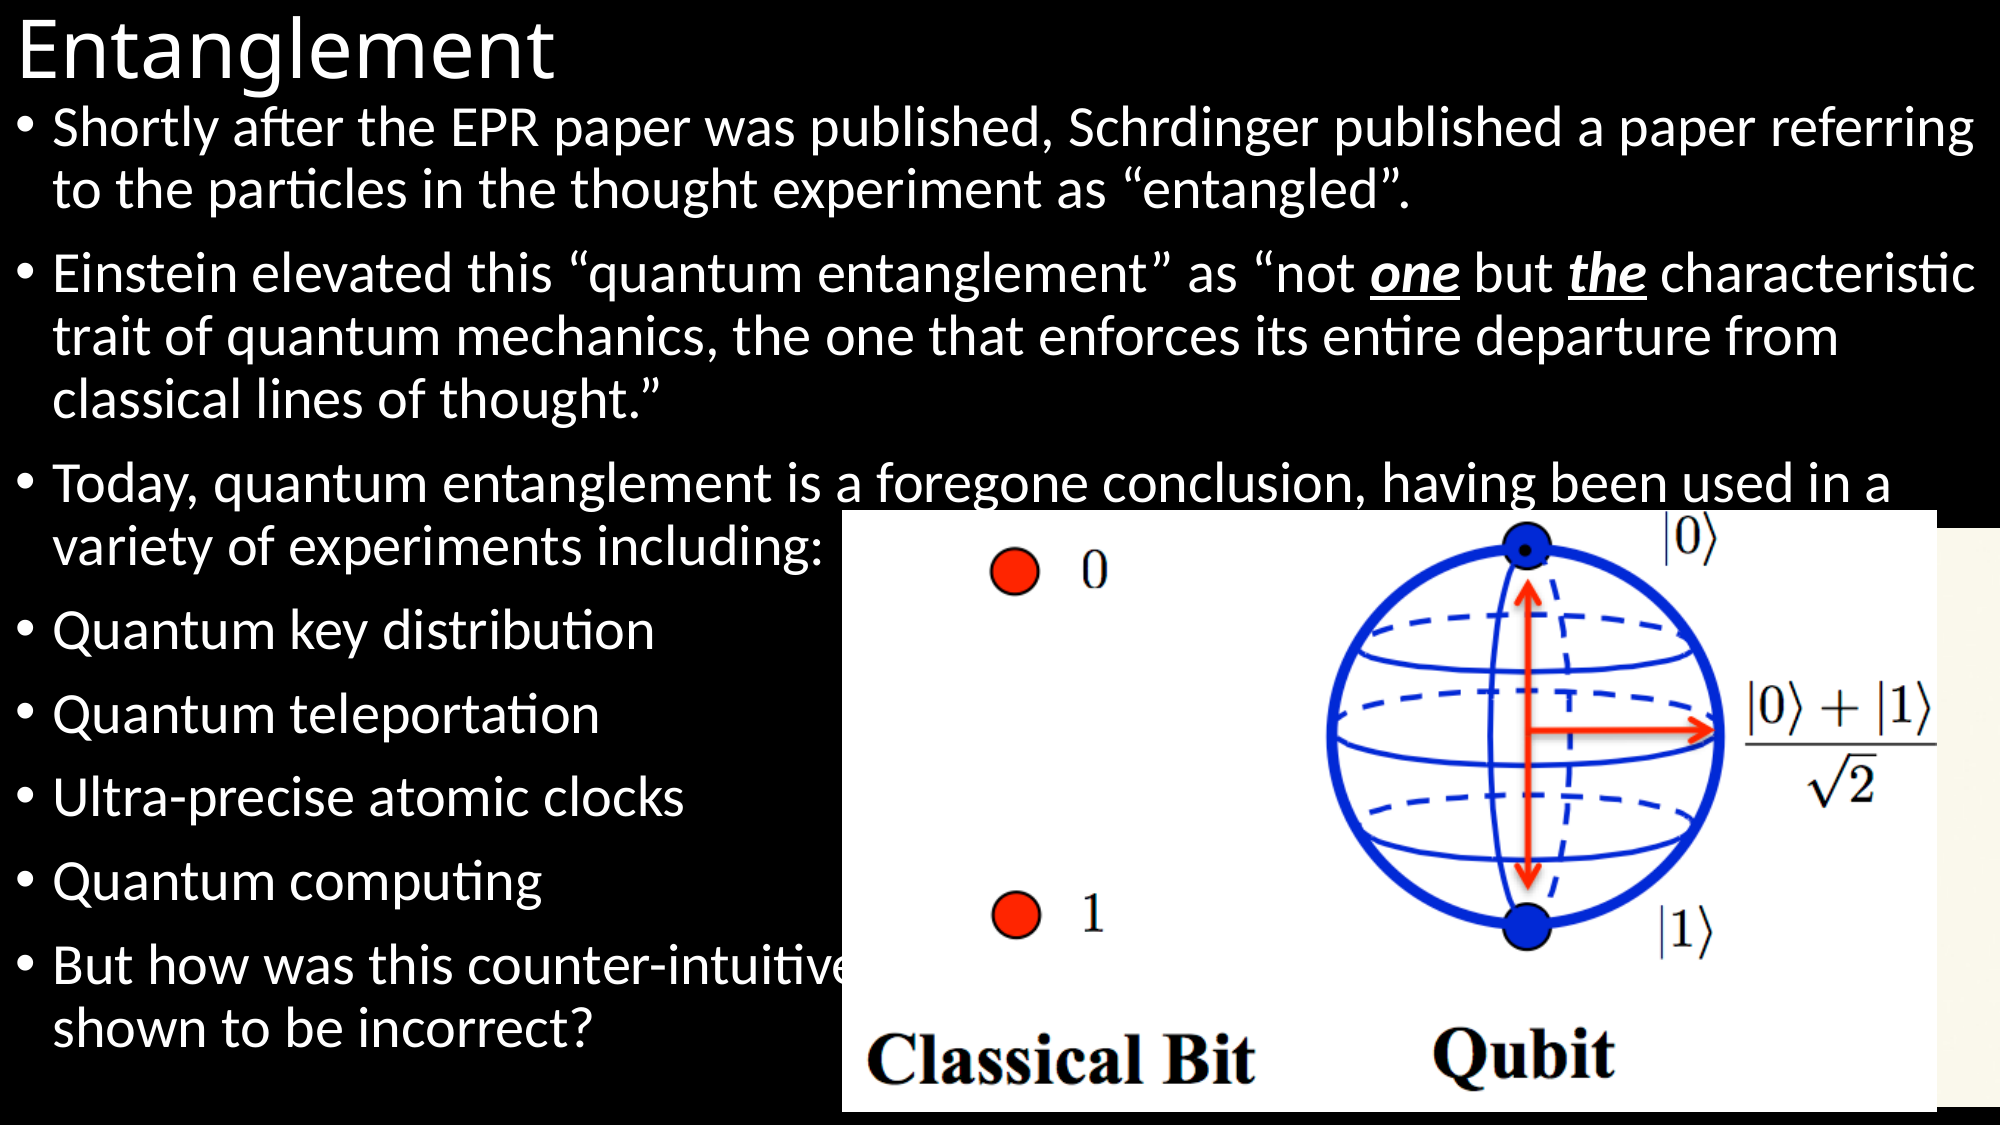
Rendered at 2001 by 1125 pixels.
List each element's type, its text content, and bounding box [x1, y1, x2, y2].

picture [842, 510, 2000, 1112]
title Entanglement [0, 0, 2000, 104]
